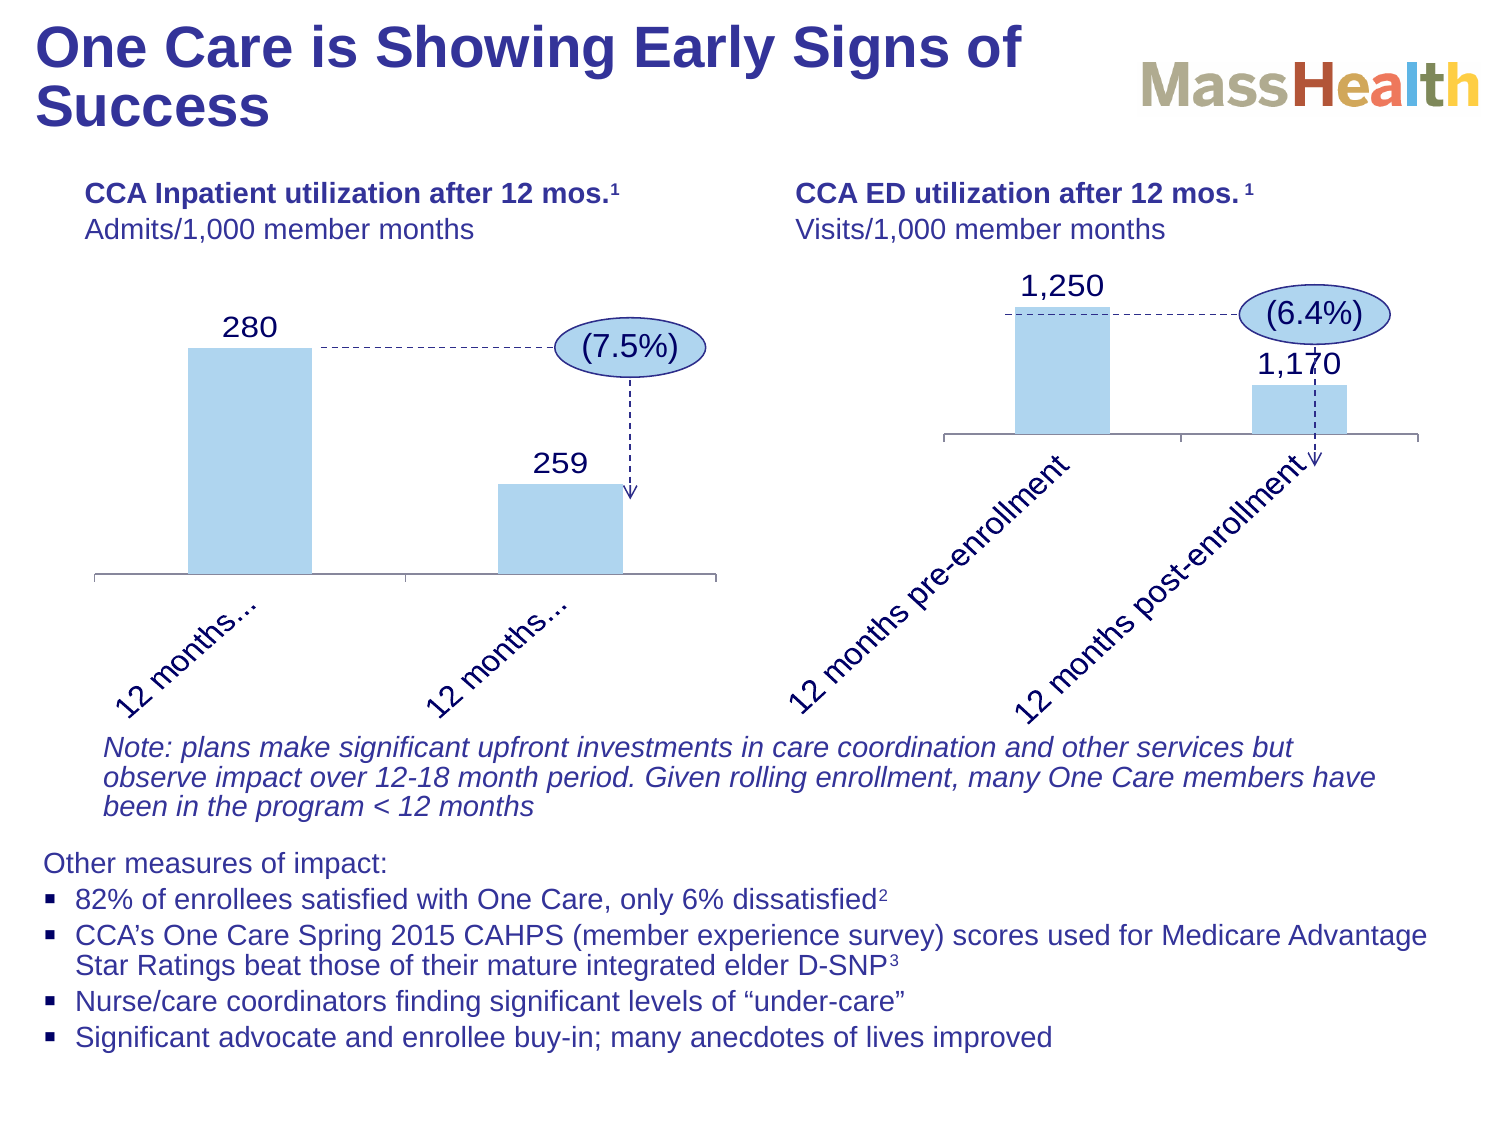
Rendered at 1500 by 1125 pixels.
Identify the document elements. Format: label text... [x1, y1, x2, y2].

text_box Other measures of impact: 82% of enrollees satisfied with One Care, only 6% dissatisfied2 CCA’s One Care Spring 2015 CAHPS (member experience survey) scores used for Medicare Advantage Star Ratings beat those of their mature integrated elder D-SNP3 Nurse/care coordinators finding significant levels of “under-care” Significant advocate and enrollee buy-in; many anecdotes of lives improved [43, 849, 1477, 1125]
text_box Note: plans make significant upfront investments in care coordination and other services but observe impact over 12-18 month period. Given rolling enrollment, many One Care members have been in the program < 12 months [103, 733, 1407, 823]
text_box CCA ED utilization after 12 mos. 1 Visits/1,000 member months [795, 179, 1455, 246]
title One Care is Showing Early Signs of Success [19, 24, 1125, 74]
text_box CCA Inpatient utilization after 12 mos.1 Admits/1,000 member months [84, 179, 744, 261]
picture [1137, 62, 1481, 117]
chart [75, 262, 744, 725]
chart [762, 268, 1432, 731]
